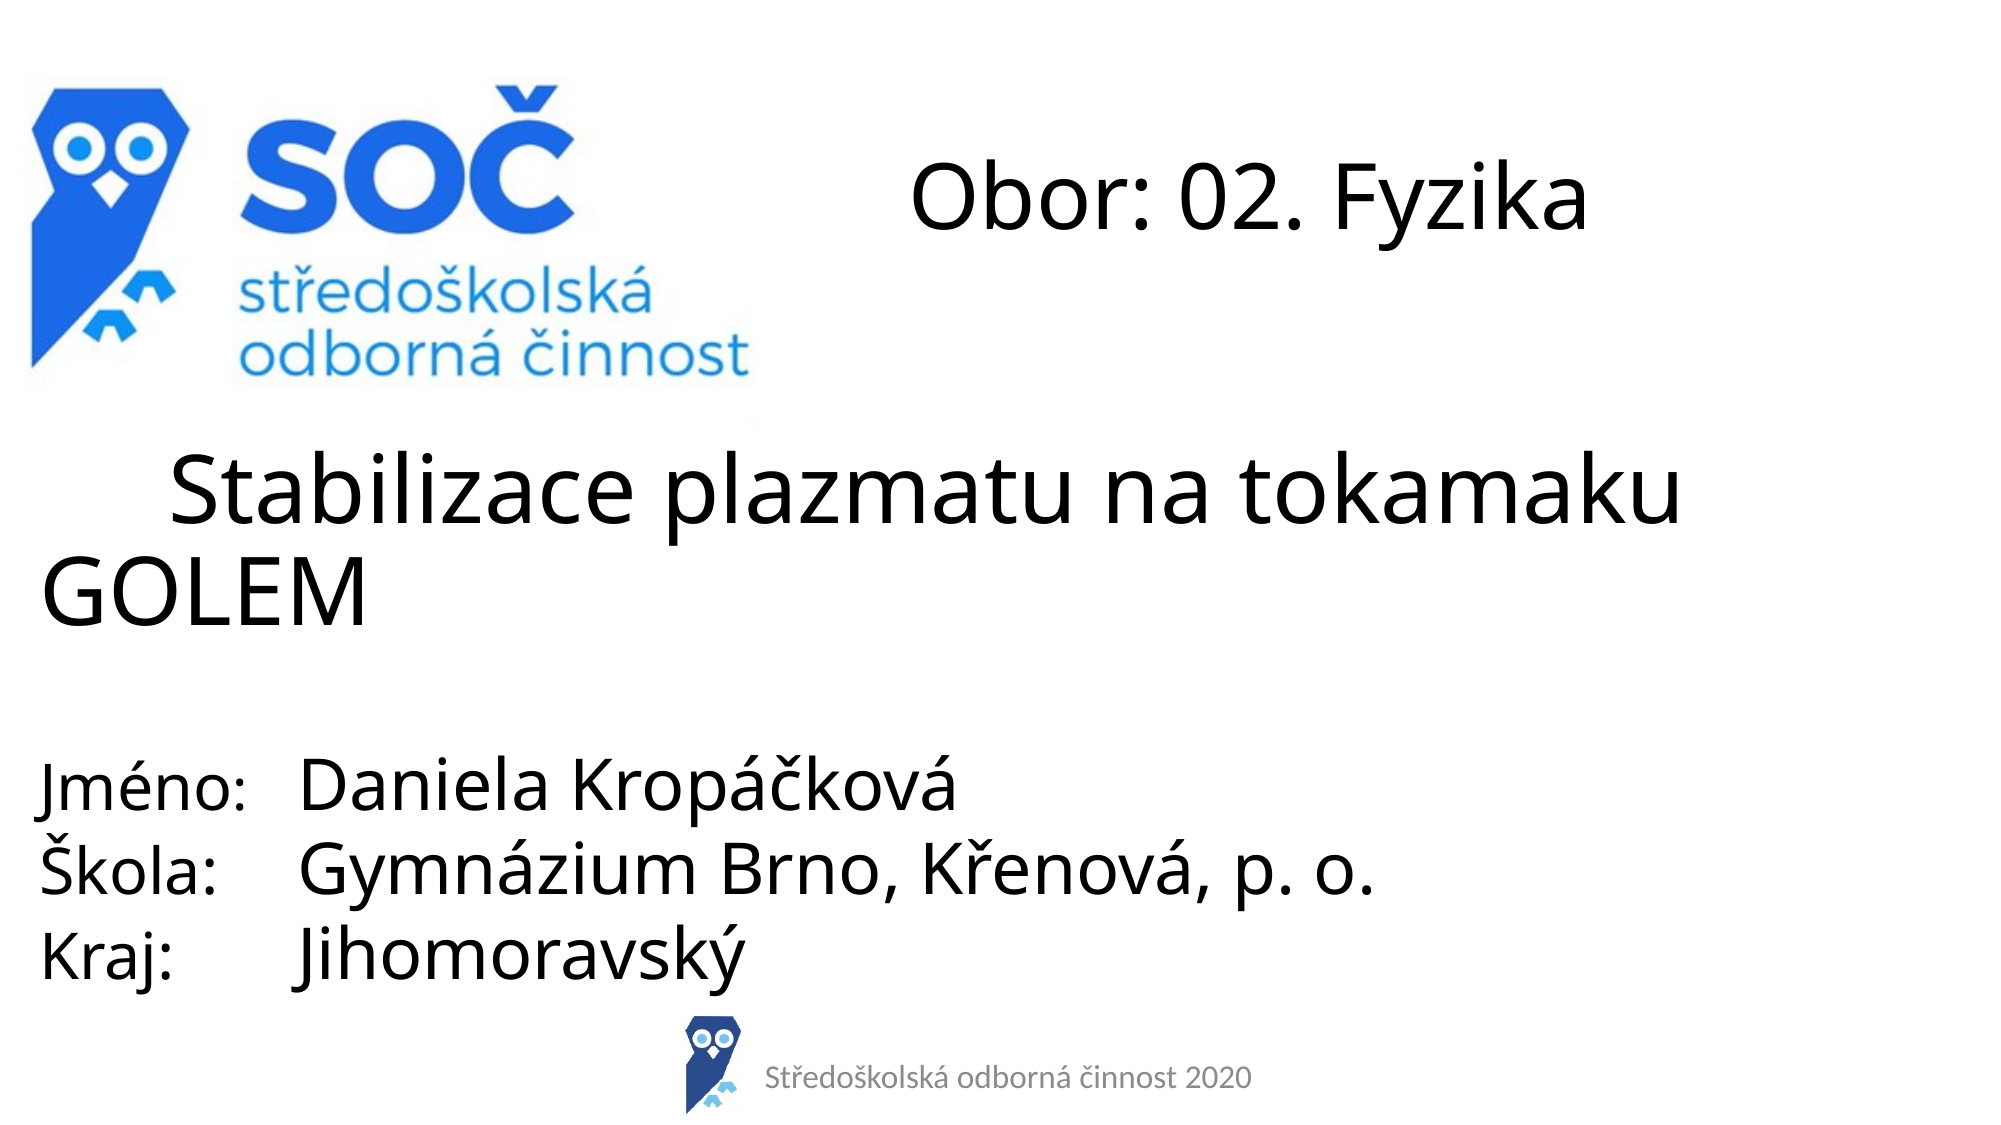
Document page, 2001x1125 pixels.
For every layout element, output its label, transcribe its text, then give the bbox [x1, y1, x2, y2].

footer Středoškolská odborná činnost 2020 [748, 1044, 1269, 1105]
picture [0, 0, 756, 437]
text_box Obor: 02. Fyzika [893, 130, 1895, 255]
title Stabilizace plazmatu na tokamaku GOLEM Jméno: Daniela Kropáčková Škola: Gymnázium Brno, Křenová, p. o. Kraj: Jihomoravský [24, 429, 1928, 1005]
picture [685, 1016, 741, 1114]
